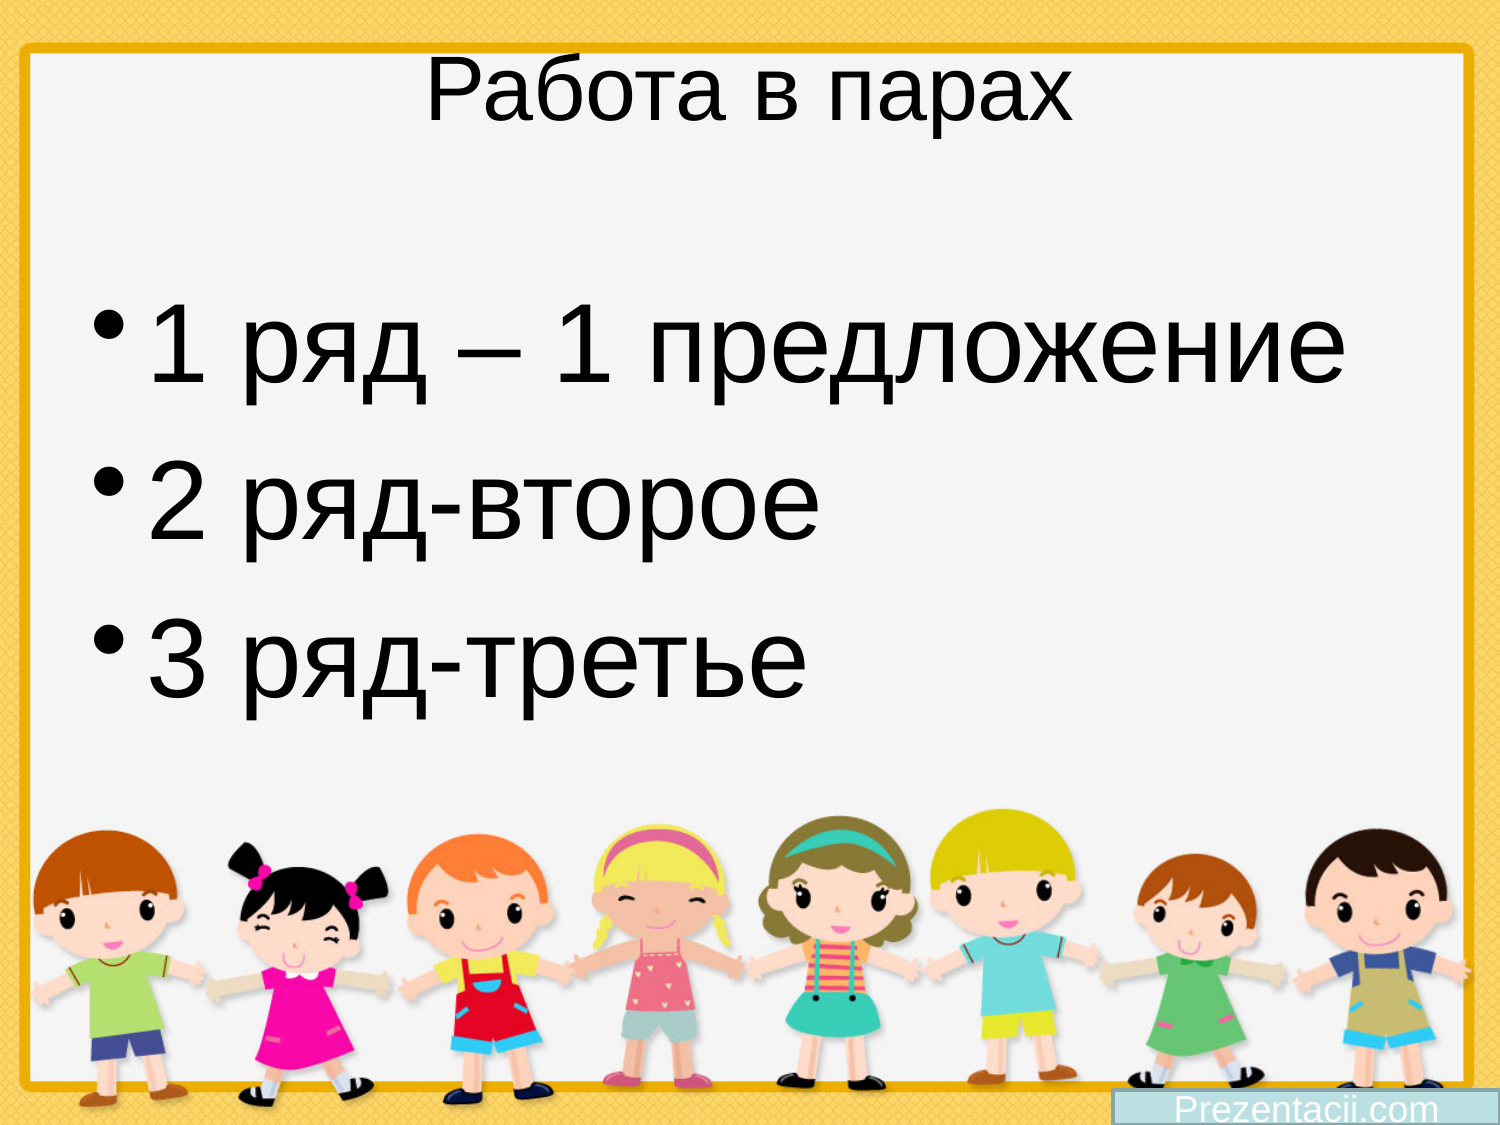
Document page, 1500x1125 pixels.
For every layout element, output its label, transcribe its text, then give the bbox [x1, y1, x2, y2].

picture [0, 0, 1500, 1125]
list 1 ряд – 1 предложение 2 ряд-второе 3 ряд-третье [74, 262, 1426, 1006]
title Работа в парах [74, 44, 1426, 233]
text_box Prezentacii.com [1111, 1088, 1500, 1125]
